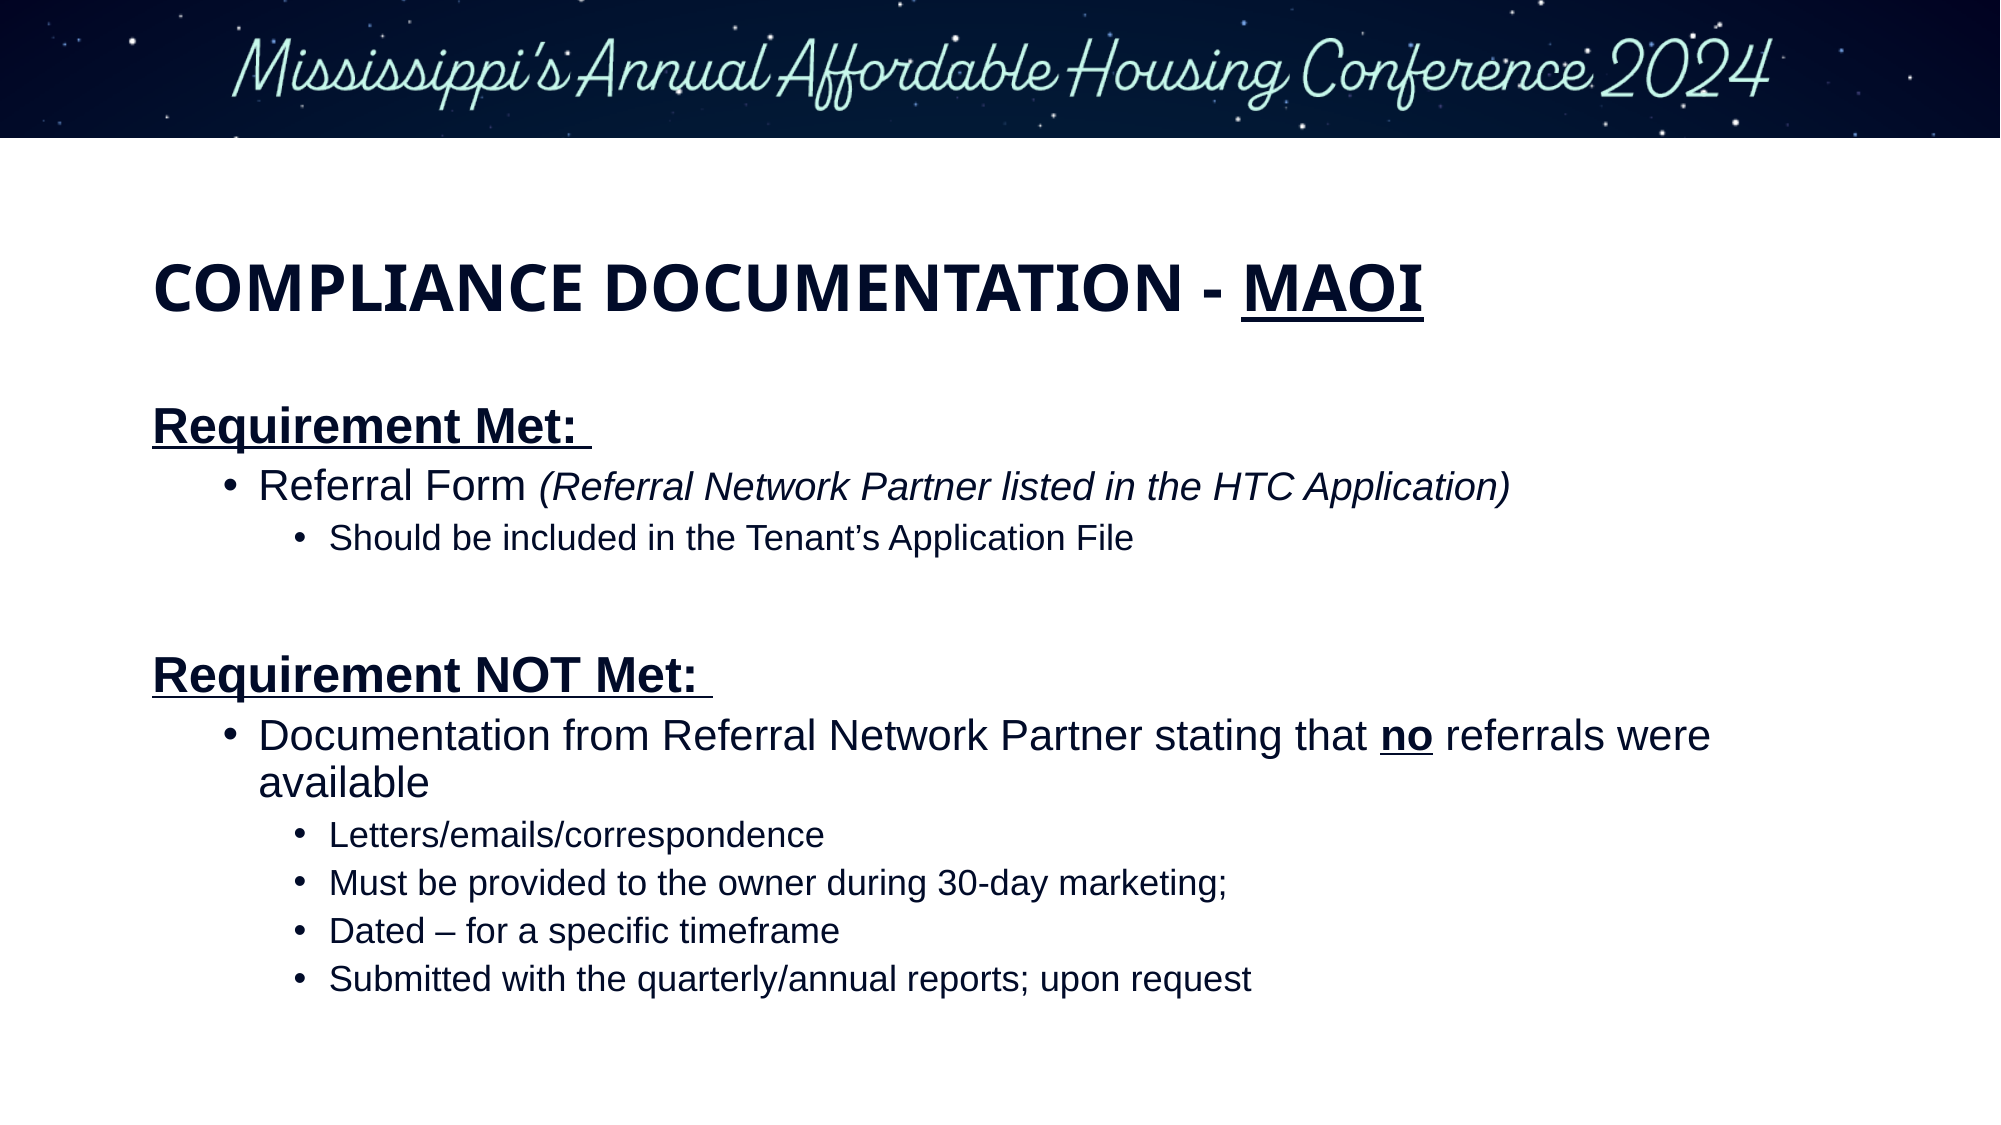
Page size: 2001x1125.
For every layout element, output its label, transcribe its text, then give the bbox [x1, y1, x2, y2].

picture [0, 0, 2000, 138]
title COMPLIANCE DOCUMENTATION - MAOI [137, 247, 1863, 392]
list Requirement Met: Referral Form (Referral Network Partner listed in the HTC Application) Should be included in the Tenant’s Application File Requirement NOT Met: Documentation from Referral Network Partner stating that no referrals were available Letters/emails/correspondence Must be provided to the owner during 30-day marketing; Dated – for a specific timeframe Submitted with the quarterly/annual reports; upon request [137, 392, 1863, 1014]
